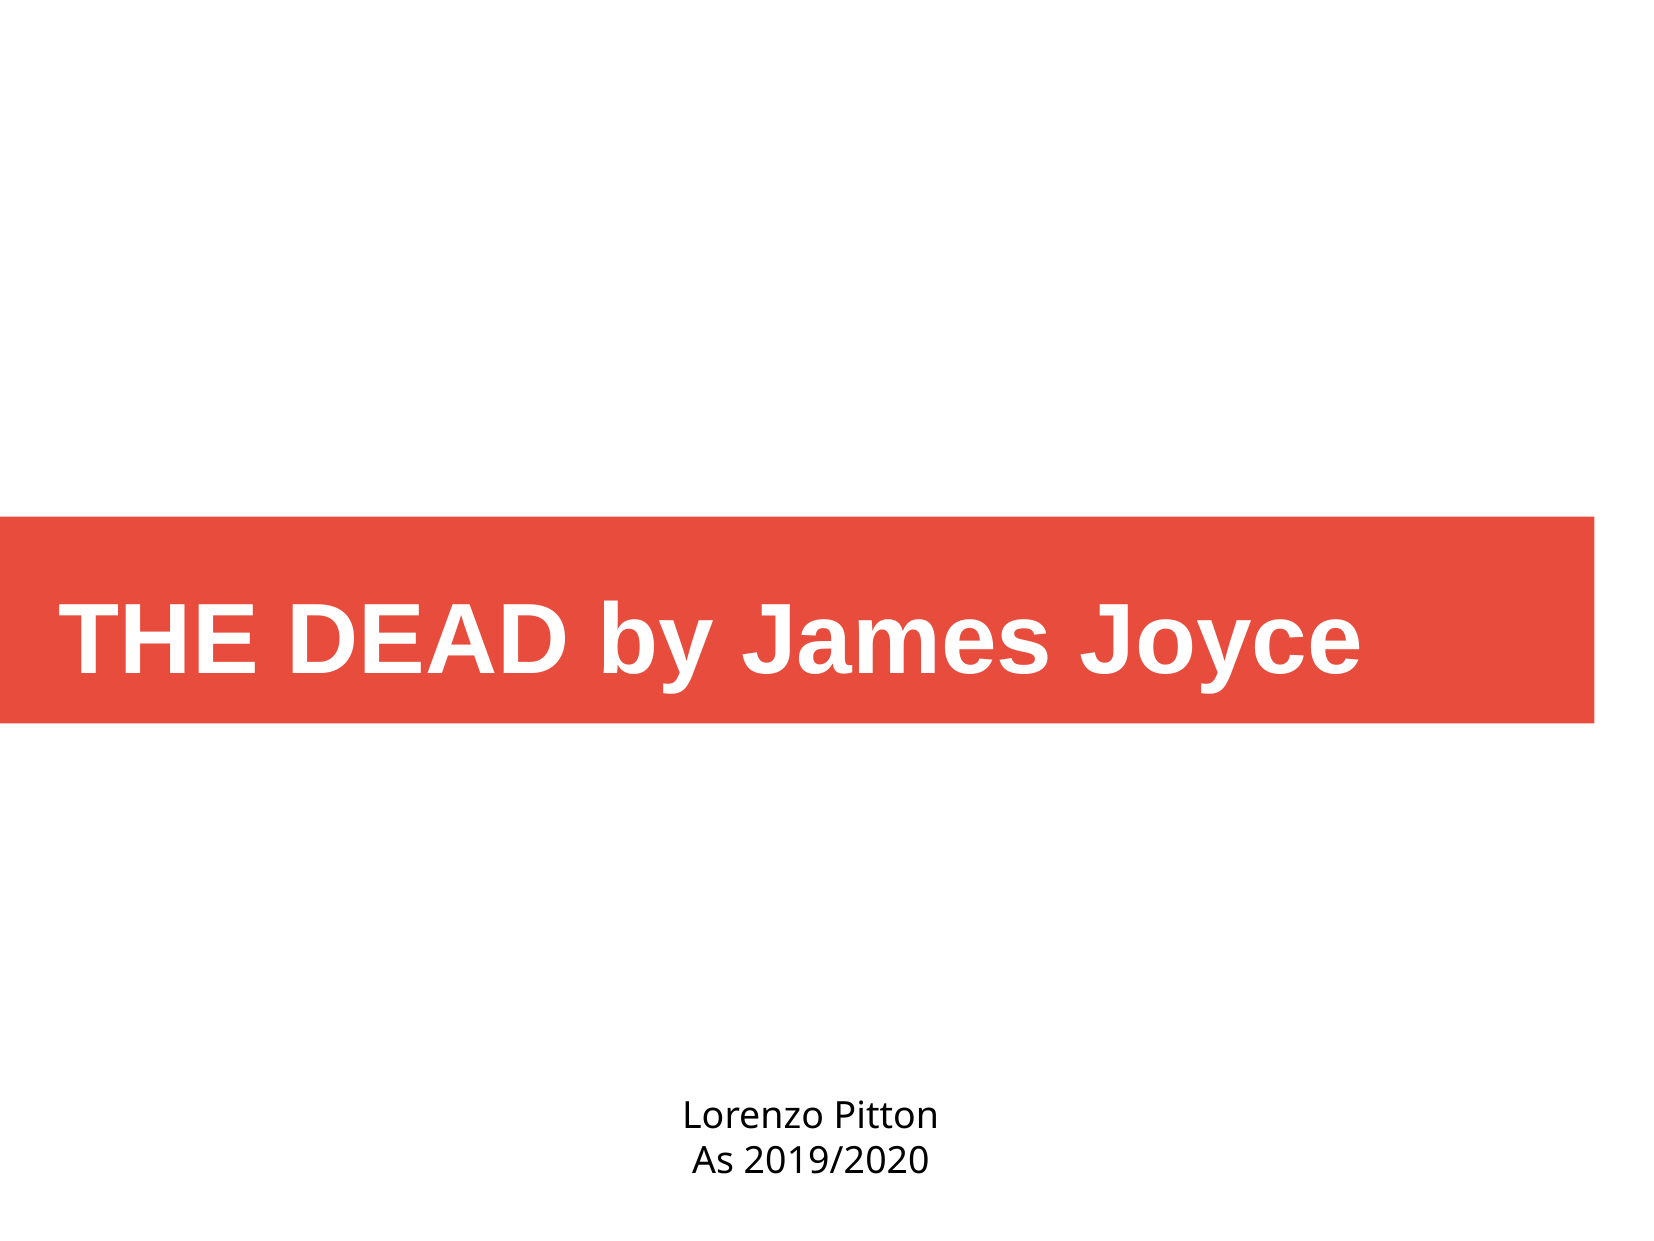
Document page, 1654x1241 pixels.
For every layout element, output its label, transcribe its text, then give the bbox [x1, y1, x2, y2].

text_box THE DEAD by James Joyce [58, 546, 1595, 694]
text_box Lorenzo Pitton As 2019/2020 [0, 1083, 1638, 1241]
